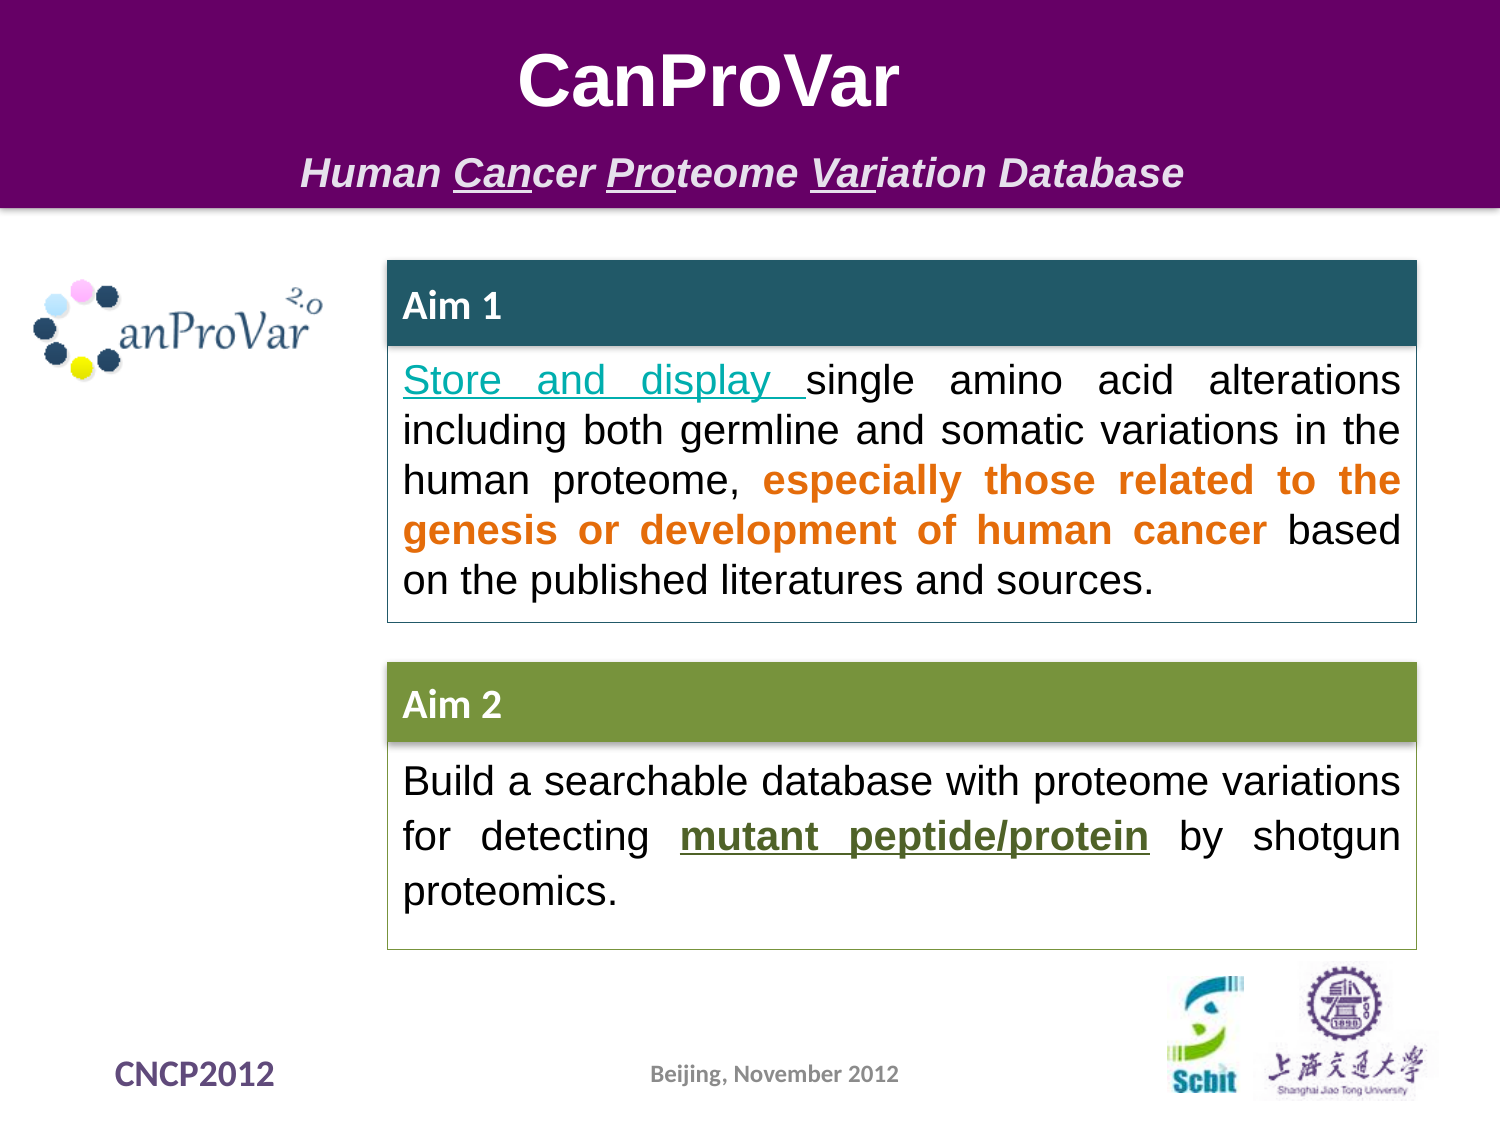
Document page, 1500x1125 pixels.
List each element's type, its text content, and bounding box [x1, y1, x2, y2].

text_box Aim 1 [387, 260, 1417, 346]
text_box Aim 2 [387, 662, 1417, 742]
list Store and display single amino acid alterations including both germline and somatic variations in the human proteome, especially those related to the genesis or development of human cancer based on the published literatures and sources. [387, 351, 1417, 623]
text_box CanProVar [502, 204, 1095, 212]
picture [1167, 976, 1244, 1093]
text_box Human Cancer Proteome Variation Database [226, 138, 1259, 204]
text_box Build a searchable database with proteome variations for detecting mutant peptide/protein by shotgun proteomics. [387, 750, 1417, 950]
picture [0, 234, 357, 417]
text_box CanProVar [502, 23, 1095, 138]
